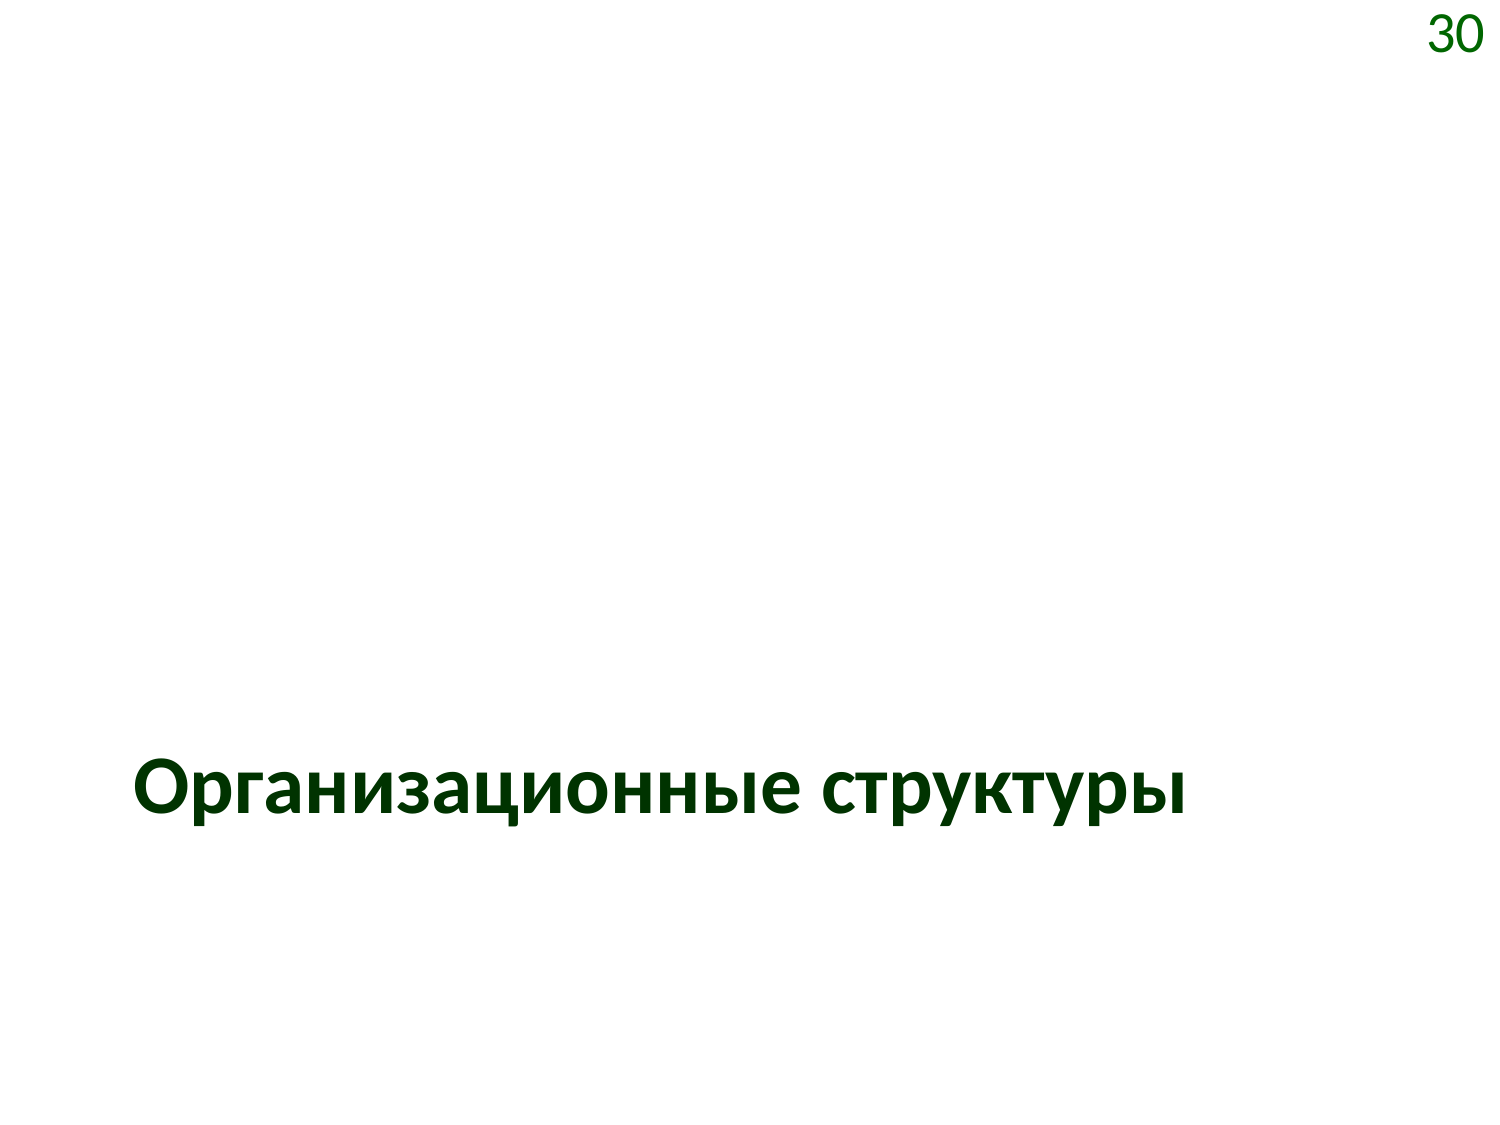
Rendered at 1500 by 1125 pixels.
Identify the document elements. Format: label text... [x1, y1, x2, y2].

slide_number 30 [1347, 0, 1500, 59]
title Организационные структуры [118, 722, 1394, 947]
